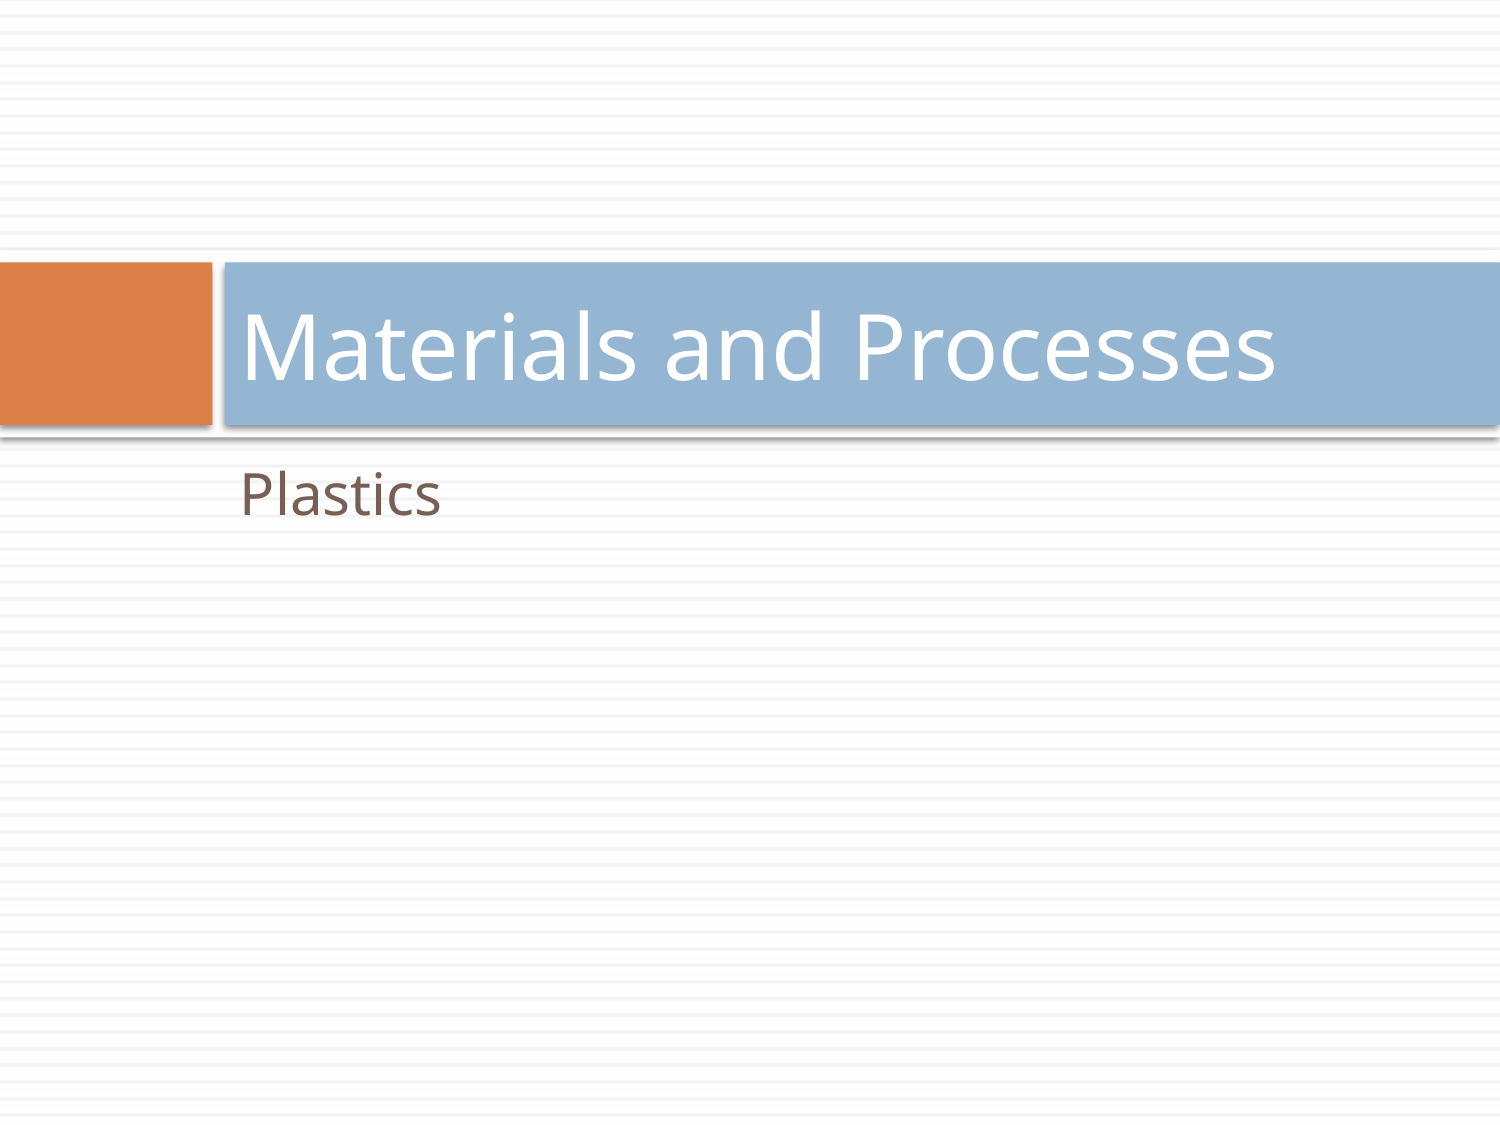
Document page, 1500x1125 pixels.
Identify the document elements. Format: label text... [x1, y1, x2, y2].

list Plastics [225, 450, 1394, 725]
title Materials and Processes [225, 262, 1475, 425]
